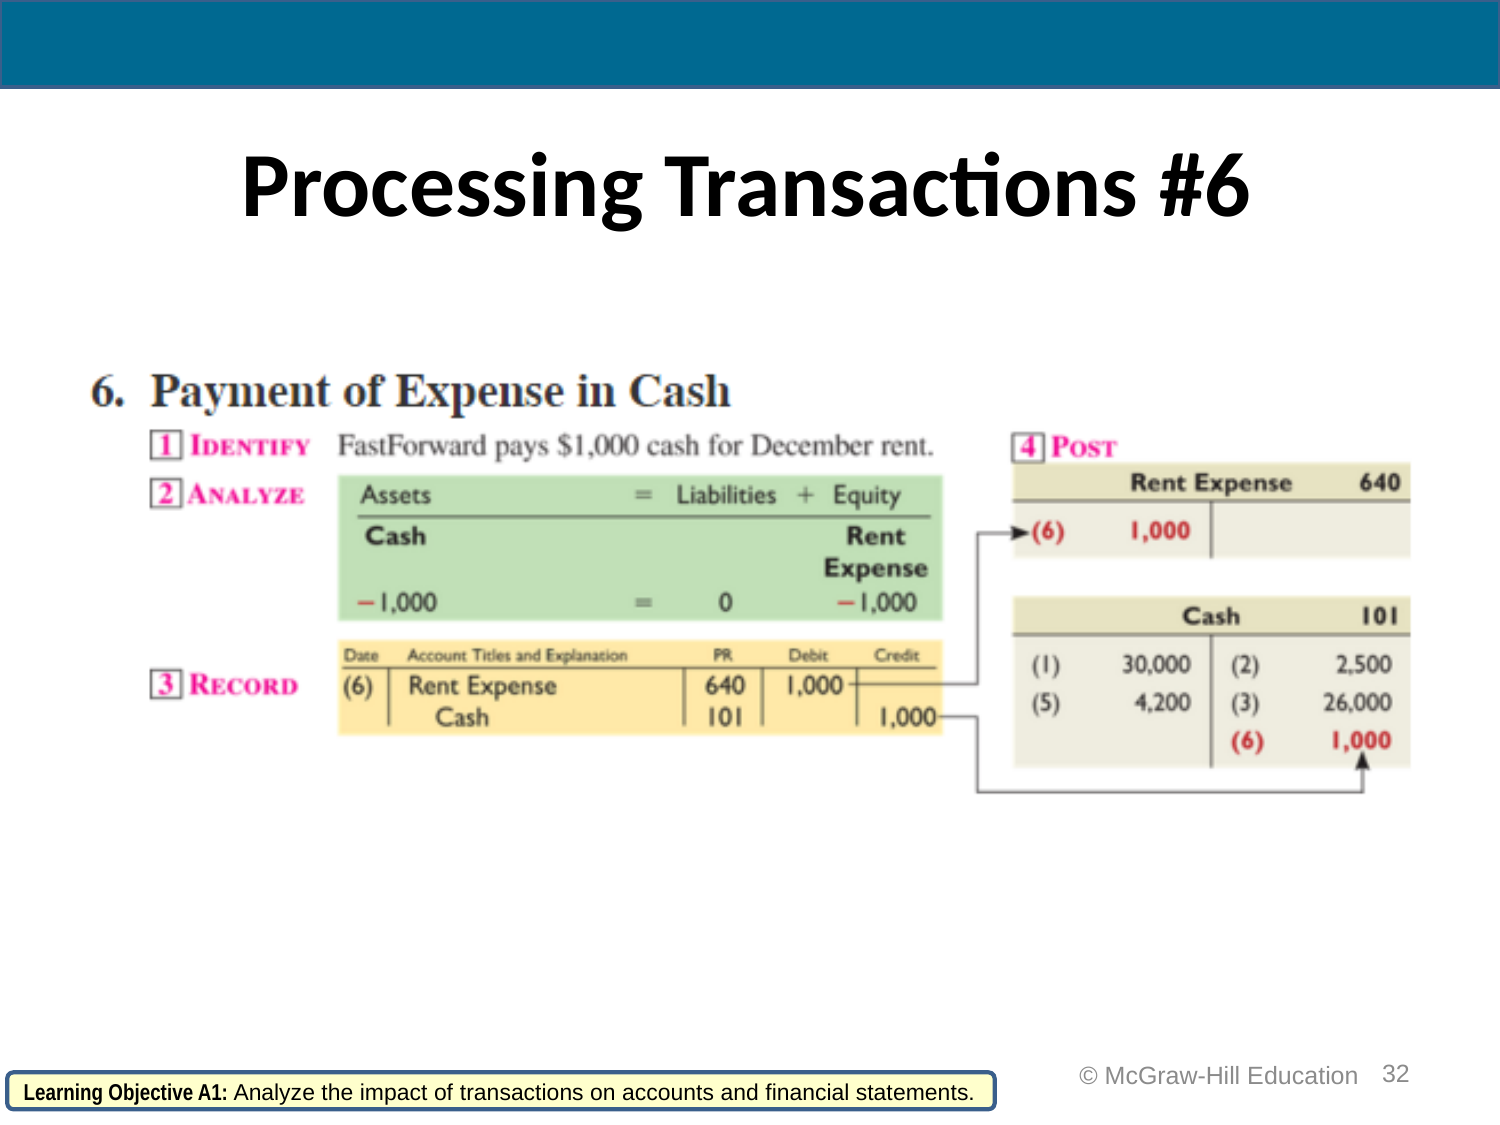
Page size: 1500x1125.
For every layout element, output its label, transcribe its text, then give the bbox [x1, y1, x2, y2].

title Processing Transactions #6 [71, 89, 1422, 274]
picture [18, 344, 1482, 815]
text_box © McGraw-Hill Education [1057, 1052, 1413, 1090]
slide_number 32 [1074, 1042, 1425, 1103]
text_box Learning Objective A1: Analyze the impact of transactions on accounts and financial statements. [7, 1072, 995, 1110]
text_box [0, 0, 1500, 89]
